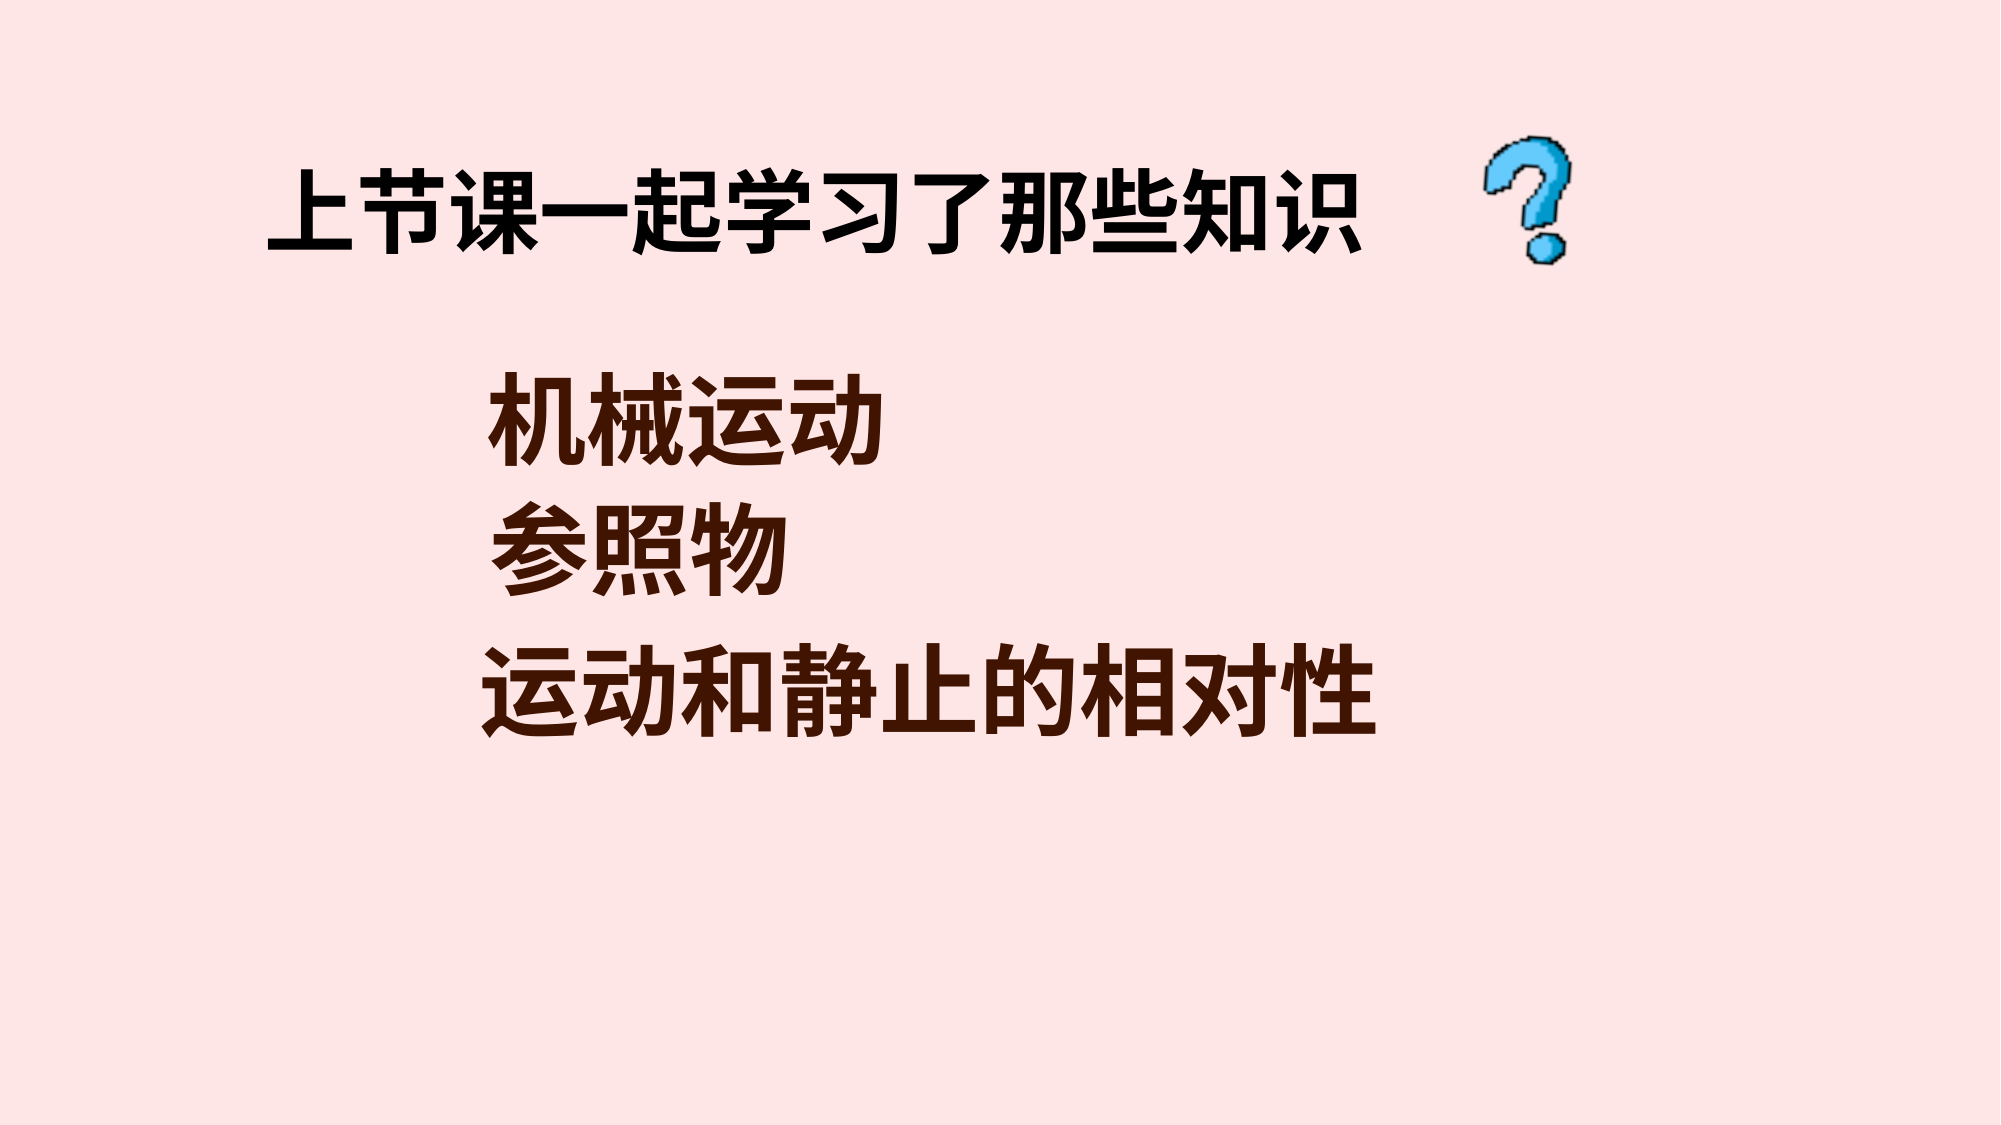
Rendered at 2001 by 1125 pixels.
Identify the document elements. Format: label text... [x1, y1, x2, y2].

text_box 参照物 [444, 479, 835, 615]
text_box 运动和静止的相对性 [409, 621, 1449, 757]
list 上节课一起学习了那些知识 [249, 147, 1538, 305]
picture [1471, 101, 1651, 280]
text_box 机械运动 [409, 350, 965, 485]
